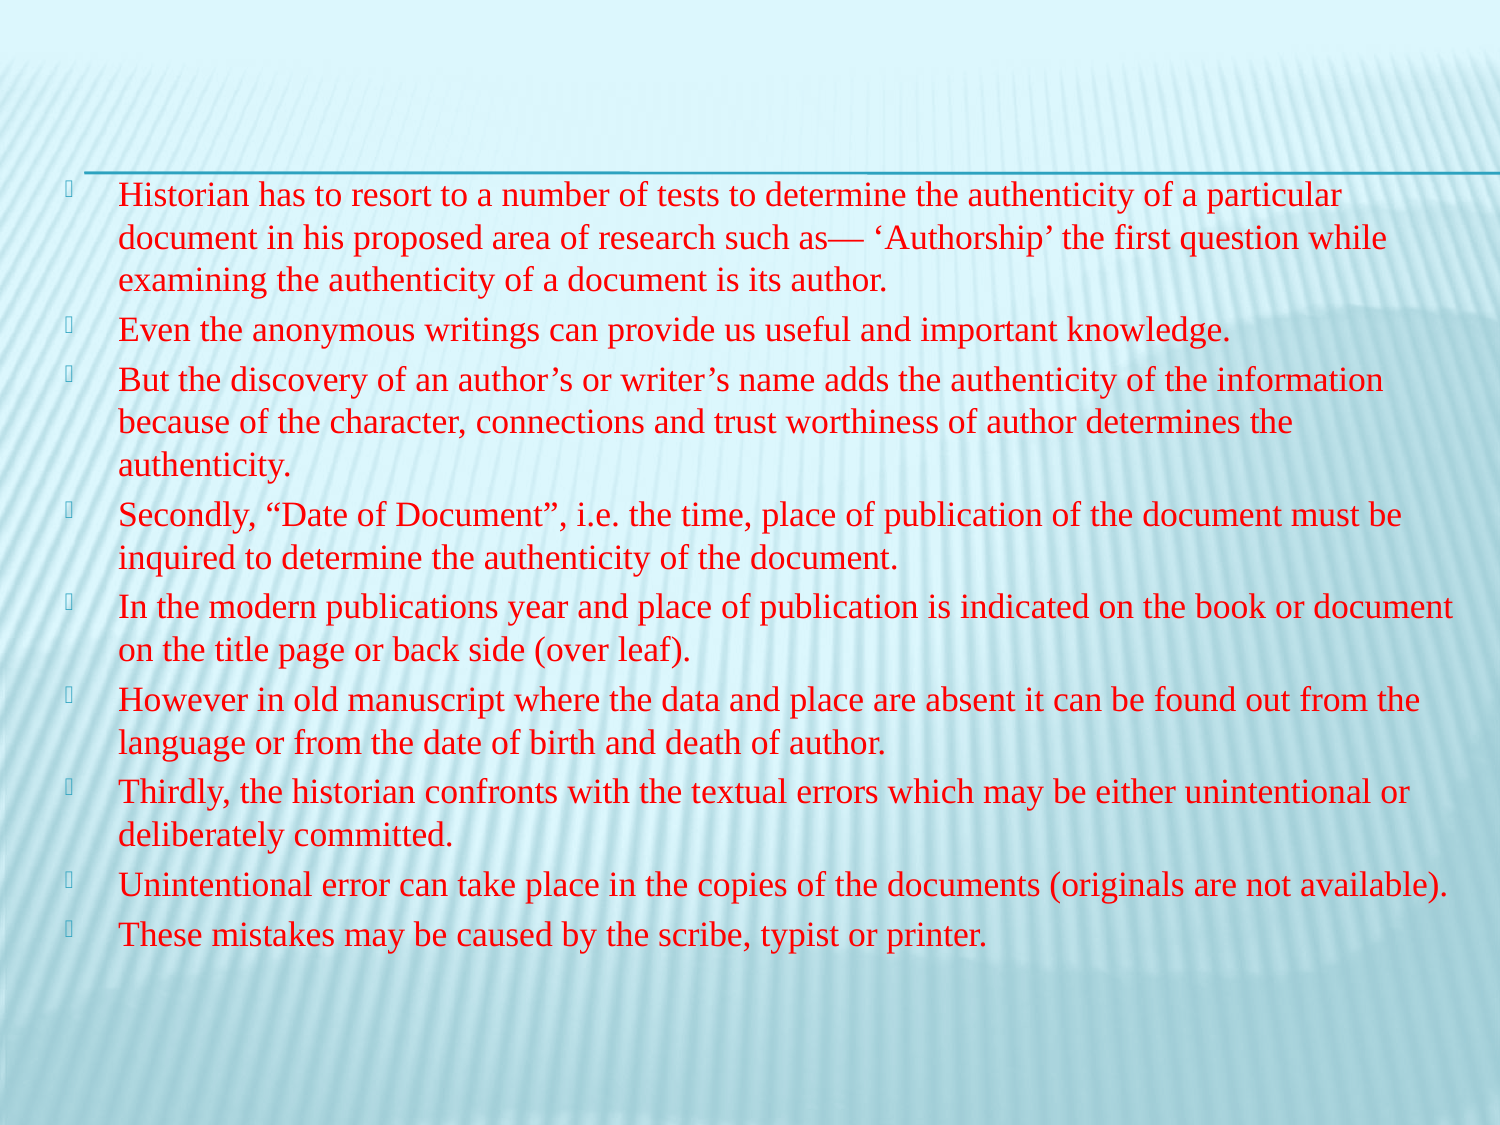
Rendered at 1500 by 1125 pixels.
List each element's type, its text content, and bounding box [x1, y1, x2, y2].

list Historian has to resort to a number of tests to determine the authenticity of a particular document in his proposed area of research such as— ‘Authorship’ the first question while examining the authenticity of a document is its author. Even the anonymous writings can provide us useful and important knowledge. But the discovery of an author’s or writer’s name adds the authenticity of the information because of the character, connections and trust worthiness of author determines the authenticity. Secondly, “Date of Document”, i.e. the time, place of publication of the document must be inquired to determine the authenticity of the document. In the modern publications year and place of publication is indicated on the book or document on the title page or back side (over leaf). However in old manuscript where the data and place are absent it can be found out from the language or from the date of birth and death of author. Thirdly, the historian confronts with the textual errors which may be either unintentional or deliberately committed. Unintentional error can take place in the copies of the documents (originals are not available). These mistakes may be caused by the scribe, typist or printer. [50, 113, 1475, 998]
